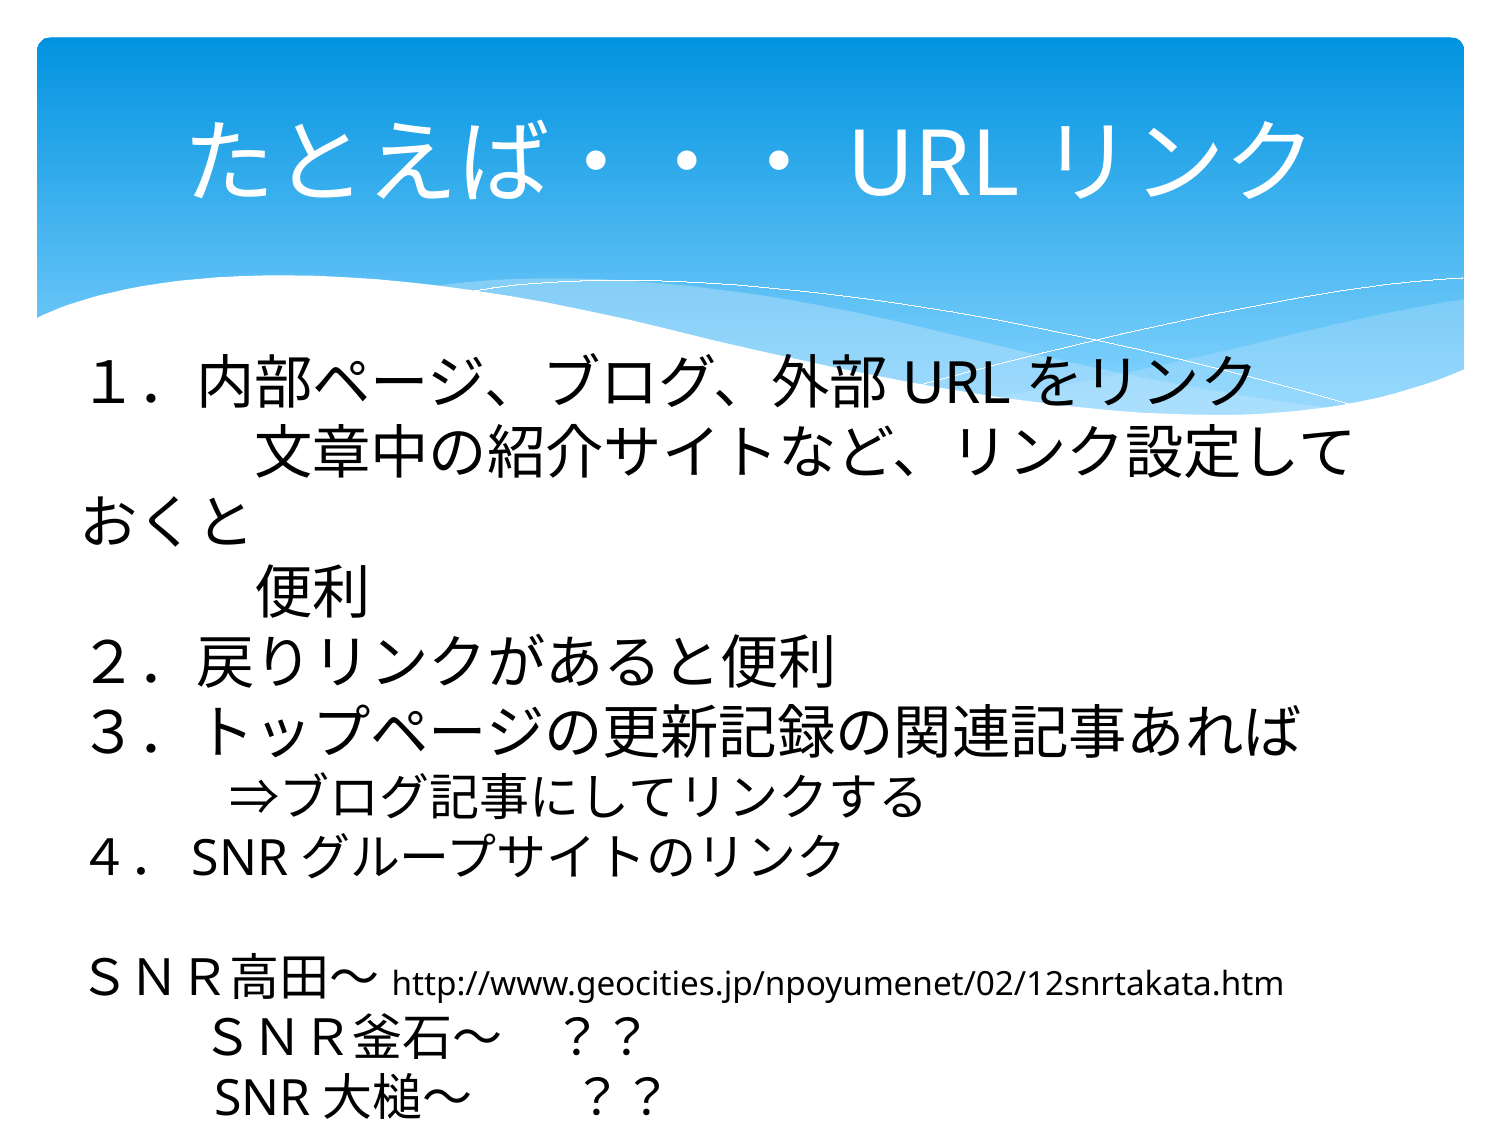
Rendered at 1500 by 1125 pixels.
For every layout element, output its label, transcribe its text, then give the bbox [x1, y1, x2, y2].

title たとえば・・・URLリンク [75, 55, 1425, 261]
text_box １．内部ページ、ブログ、外部URLをリンク 文章中の紹介サイトなど、リンク設定しておくと 便利 ２．戻りリンクがあると便利 ３．トップページの更新記録の関連記事あれば ⇒ブログ記事にしてリンクする ４．SNRグループサイトのリンク ＳＮＲ高田～http://www.geocities.jp/npoyumenet/02/12snrtakata.htm ＳＮＲ釜石～ ？？ SNR大槌～ ？？ ｅネットリアス～ http://www17.ocn.ne.jp/~e-net/ [64, 338, 1376, 1125]
